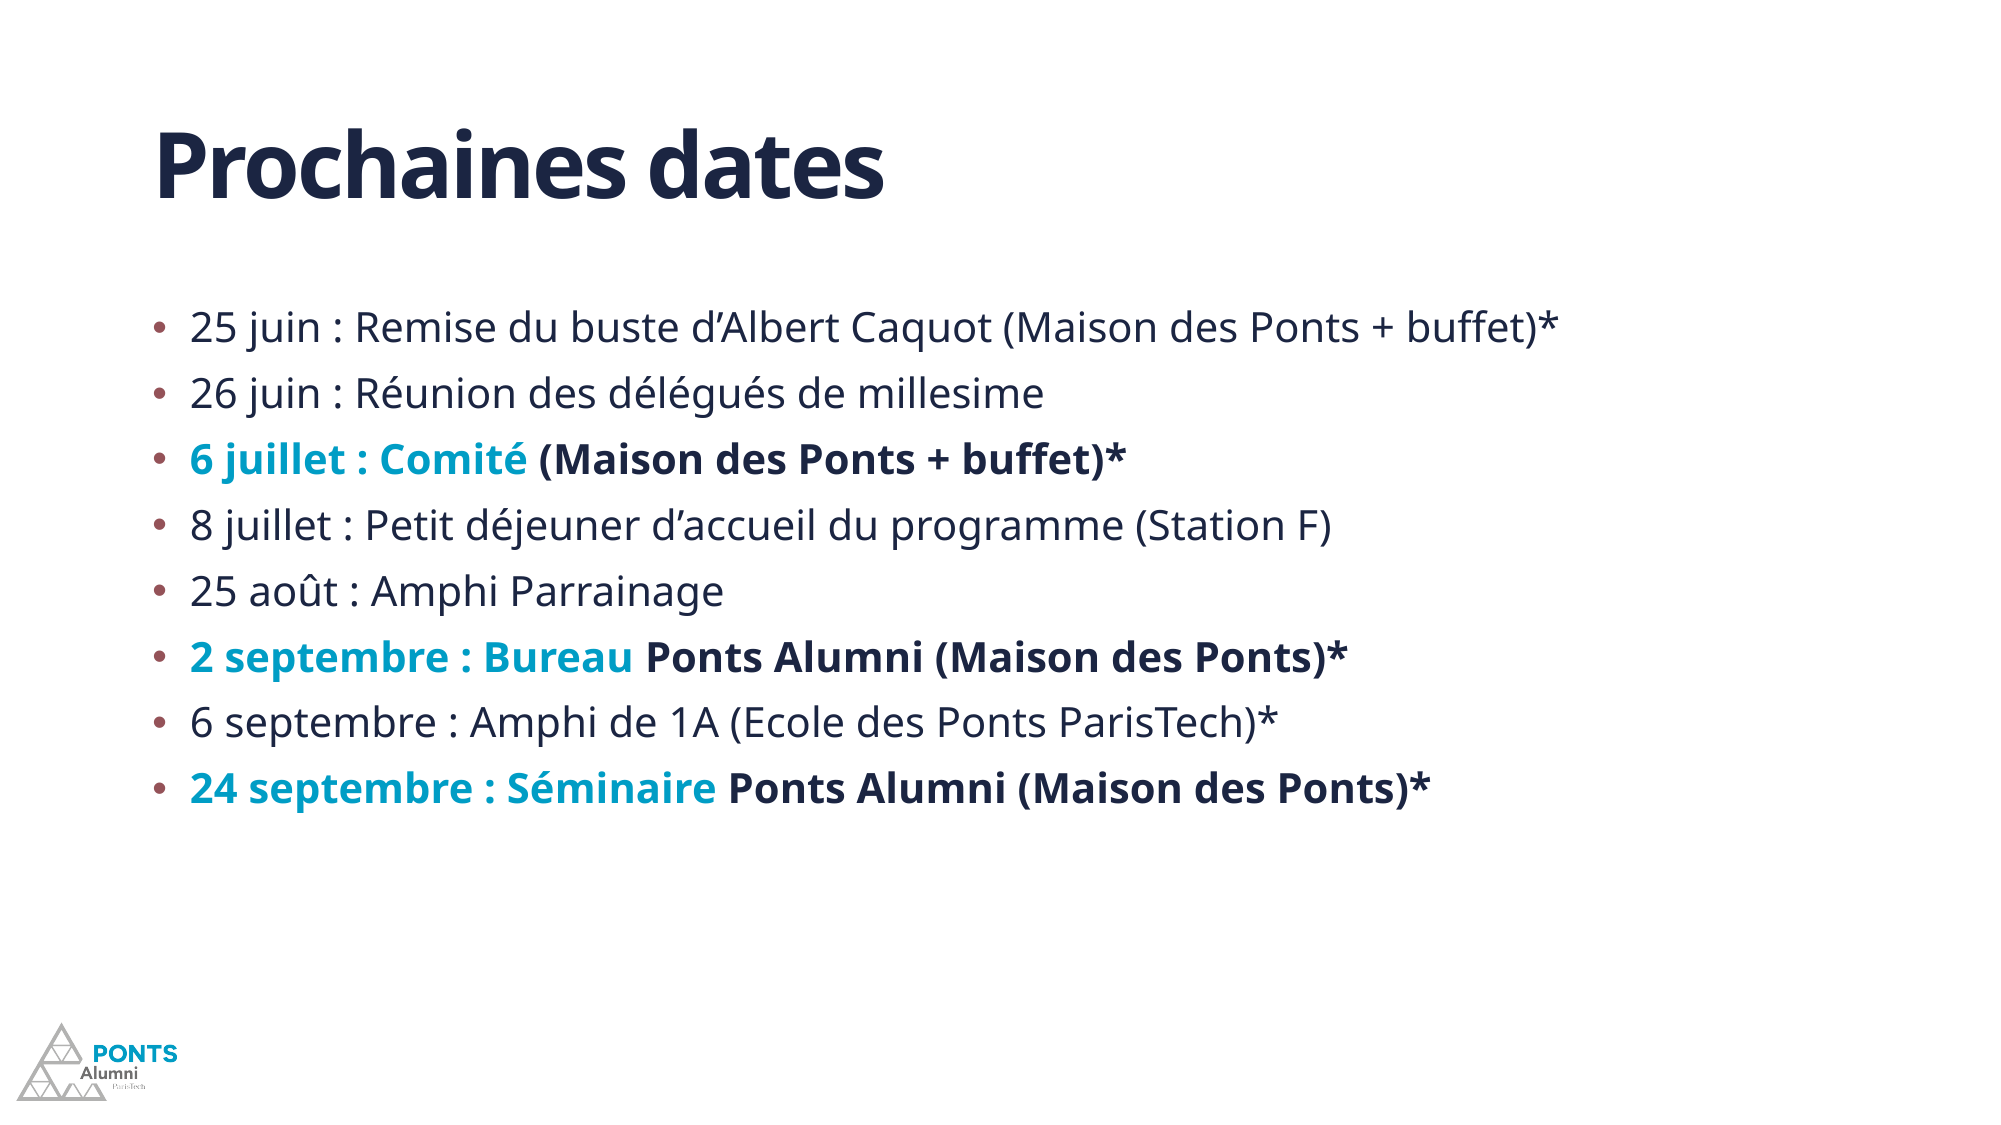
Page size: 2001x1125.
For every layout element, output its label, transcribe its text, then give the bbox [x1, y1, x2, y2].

title Prochaines dates [137, 59, 1863, 278]
picture [0, 1013, 198, 1123]
list 25 juin : Remise du buste d’Albert Caquot (Maison des Ponts + buffet)* 26 juin : Réunion des délégués de millesime 6 juillet : Comité (Maison des Ponts + buffet)* 8 juillet : Petit déjeuner d’accueil du programme (Station F) 25 août : Amphi Parrainage 2 septembre : Bureau Ponts Alumni (Maison des Ponts)* 6 septembre : Amphi de 1A (Ecole des Ponts ParisTech)* 24 septembre : Séminaire Ponts Alumni (Maison des Ponts)* [137, 299, 1863, 1014]
